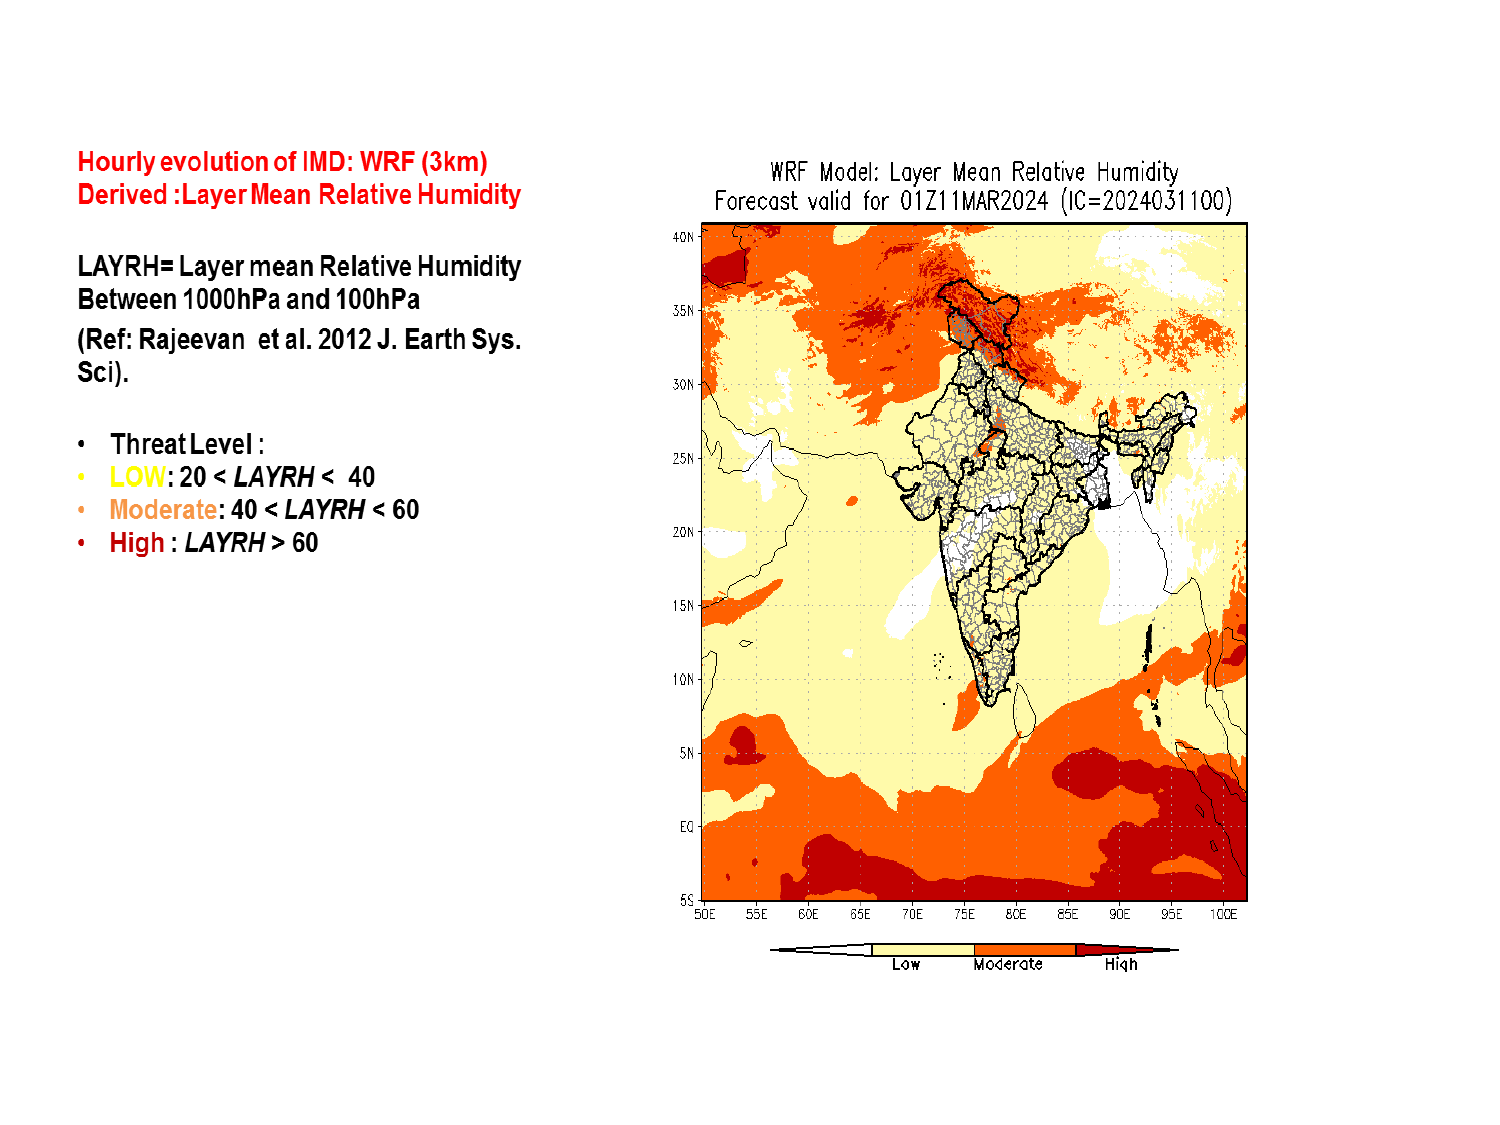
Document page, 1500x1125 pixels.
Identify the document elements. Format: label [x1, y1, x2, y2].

picture [74, 149, 1426, 976]
